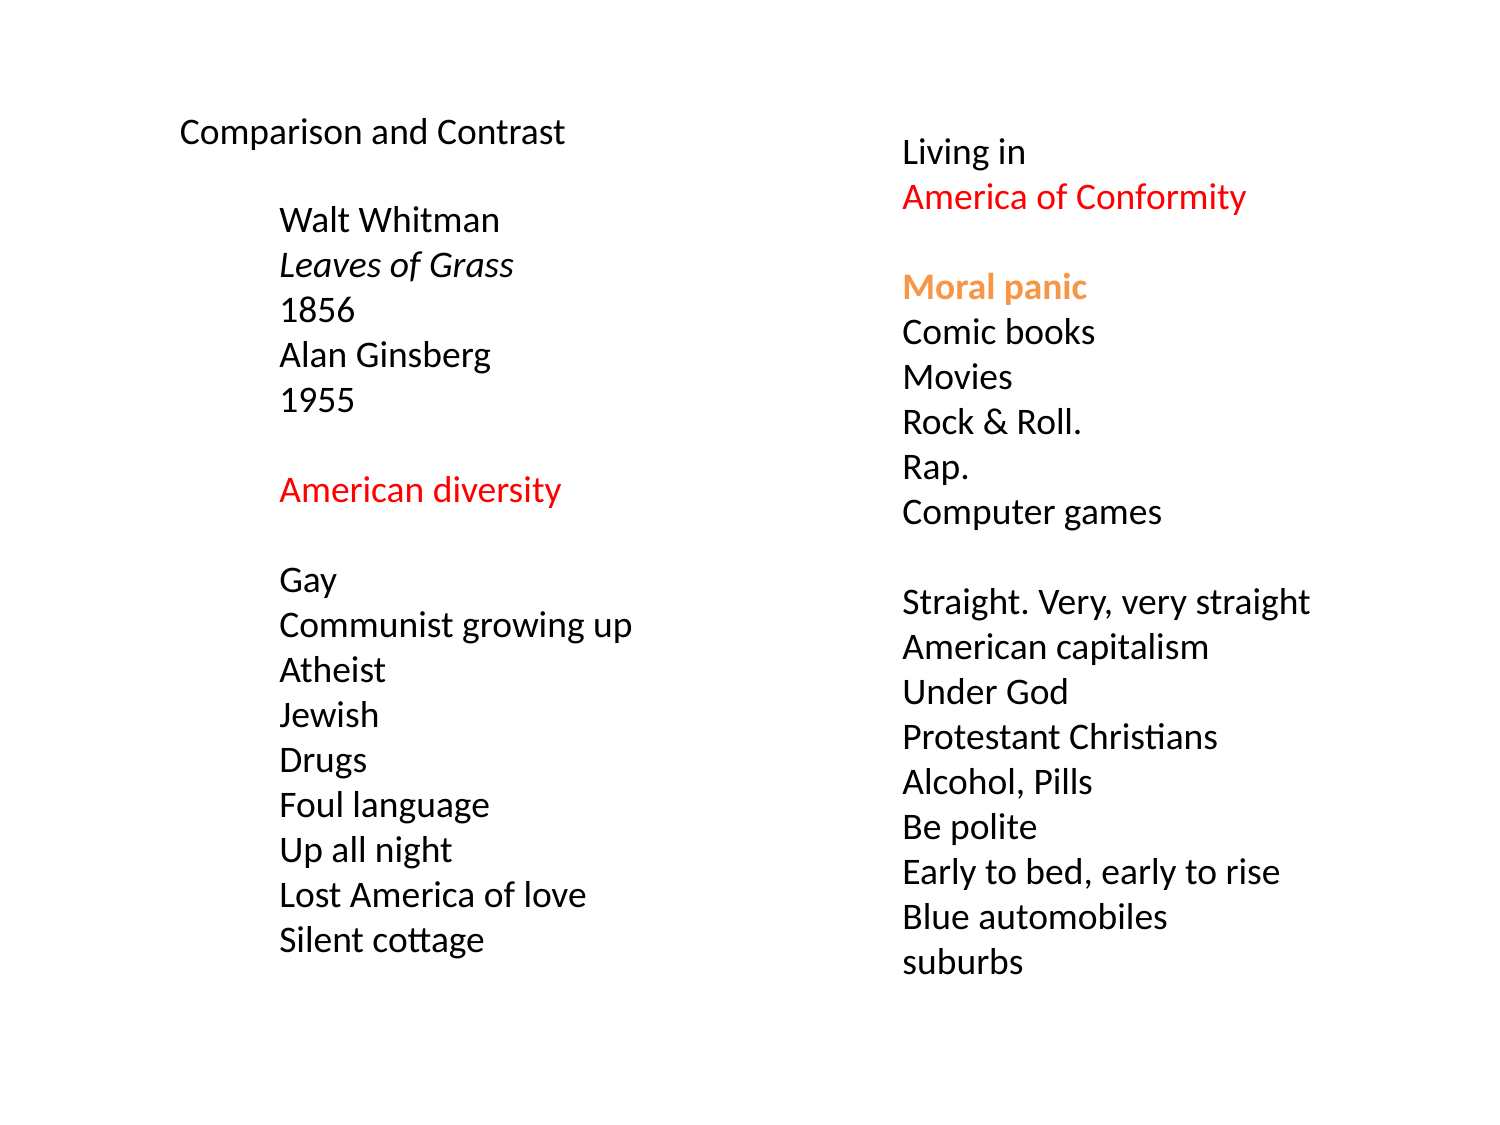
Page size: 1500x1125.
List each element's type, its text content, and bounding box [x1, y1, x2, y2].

text_box Living in America of Conformity Moral panic Comic books Movies Rock & Roll. Rap. Computer games Straight. Very, very straight American capitalism Under God Protestant Christians Alcohol, Pills Be polite Early to bed, early to rise Blue automobiles suburbs [887, 74, 1327, 990]
text_box Comparison and Contrast [164, 99, 590, 160]
text_box Walt Whitman Leaves of Grass 1856 Alan Ginsberg 1955 American diversity Gay Communist growing up Atheist Jewish Drugs Foul language Up all night Lost America of love Silent cottage [264, 187, 649, 968]
